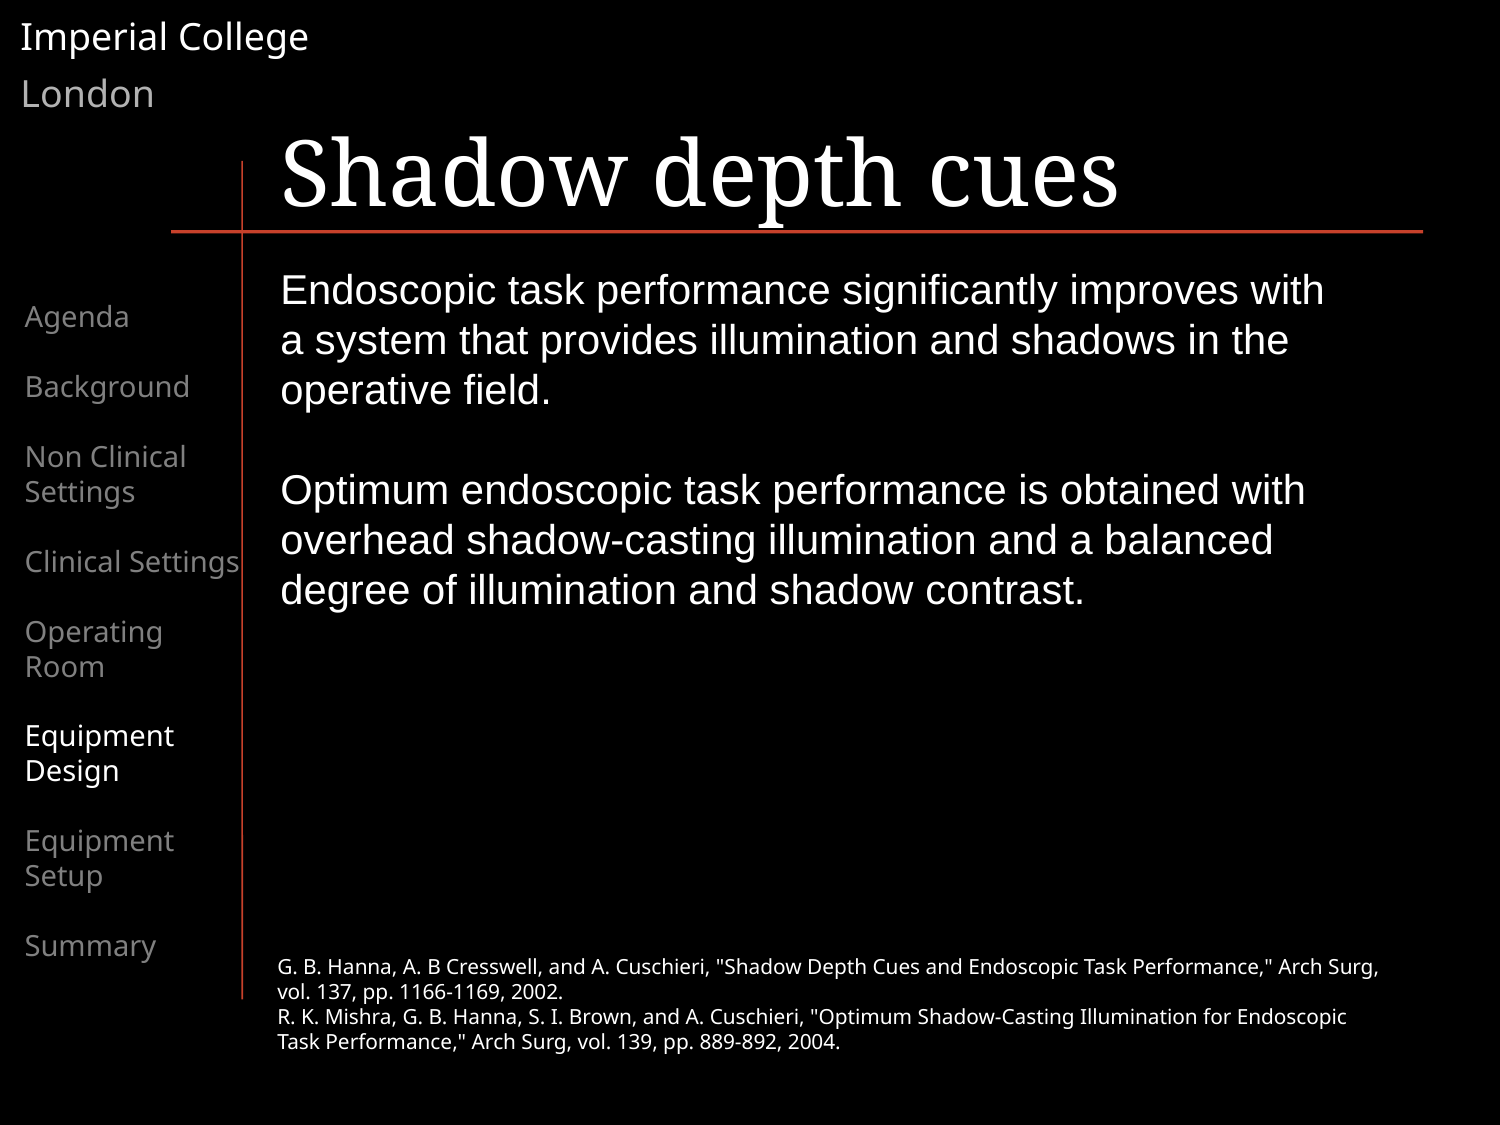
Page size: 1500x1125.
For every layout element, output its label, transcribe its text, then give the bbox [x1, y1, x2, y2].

text_box Agenda Background Non Clinical Settings Clinical Settings Operating Room Equipment Design Equipment Setup Summary [0, 290, 266, 970]
text_box G. B. Hanna, A. B Cresswell, and A. Cuschieri, "Shadow Depth Cues and Endoscopic Task Performance," Arch Surg, vol. 137, pp. 1166-1169, 2002. R. K. Mishra, G. B. Hanna, S. I. Brown, and A. Cuschieri, "Optimum Shadow-Casting Illumination for Endoscopic Task Performance," Arch Surg, vol. 139, pp. 889-892, 2004. [262, 946, 1400, 1061]
text_box Shadow depth cues [265, 113, 1425, 233]
text_box Endoscopic task performance significantly improves with a system that provides illumination and shadows in the operative field. Optimum endoscopic task performance is obtained with overhead shadow-casting illumination and a balanced degree of illumination and shadow contrast. [265, 255, 1356, 621]
